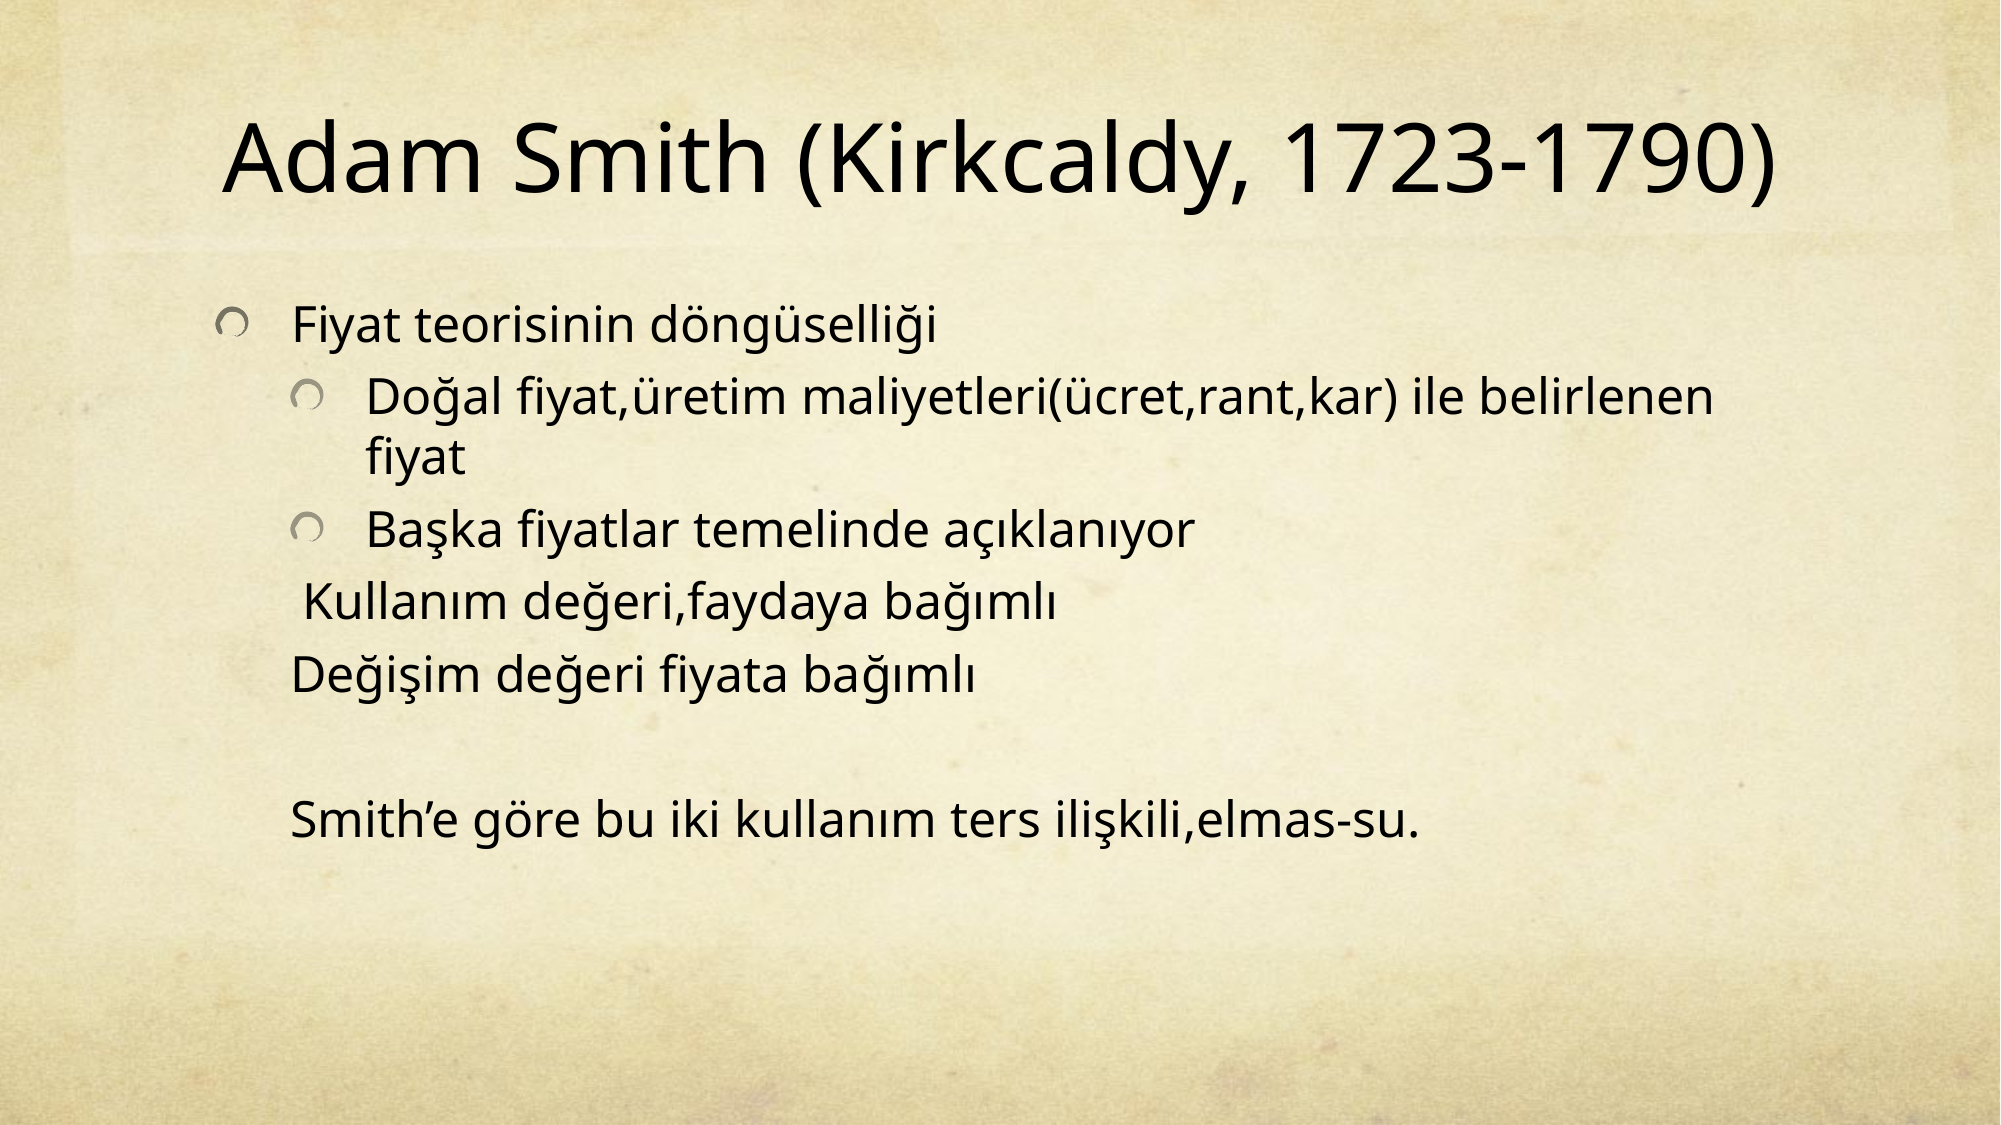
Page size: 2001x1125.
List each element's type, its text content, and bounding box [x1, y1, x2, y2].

picture [0, 0, 2001, 1125]
list Fiyat teorisinin döngüselliği Doğal fiyat,üretim maliyetleri(ücret,rant,kar) ile belirlenen fiyat Başka fiyatlar temelinde açıklanıyor Kullanım değeri,faydaya bağımlı Değişim değeri fiyata bağımlı Smith’e göre bu iki kullanım ters ilişkili,elmas-su. [200, 284, 1800, 950]
title Adam Smith (Kirkcaldy, 1723-1790) [200, 82, 1800, 225]
